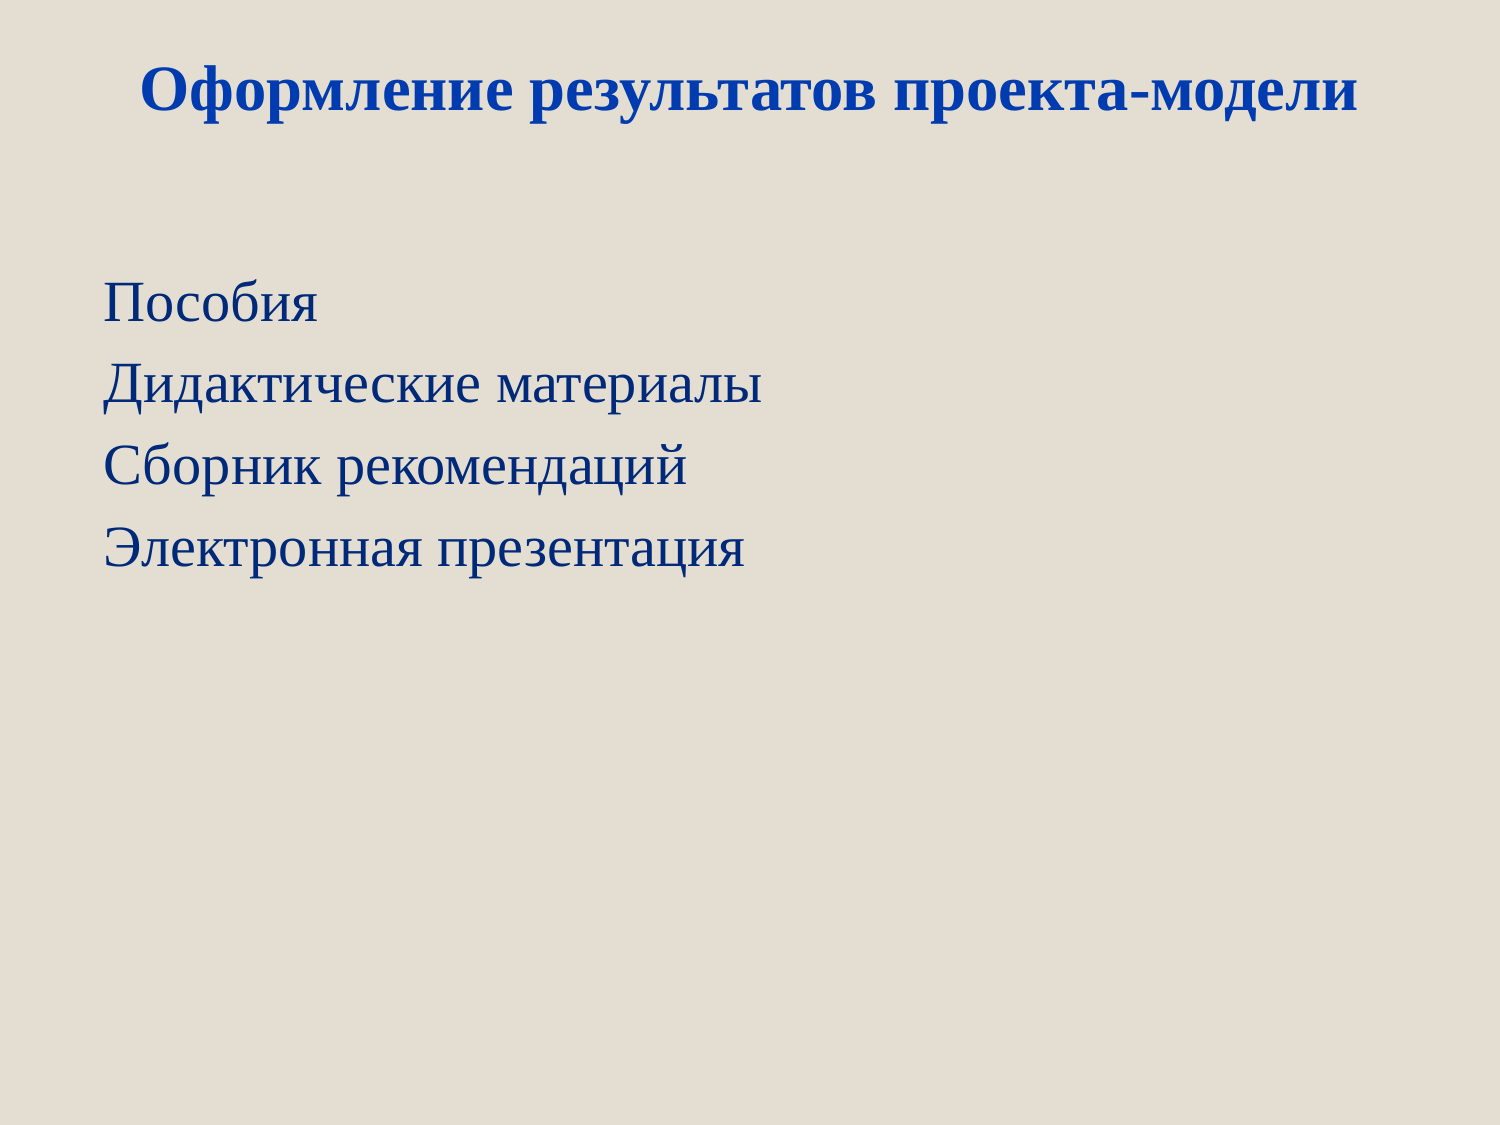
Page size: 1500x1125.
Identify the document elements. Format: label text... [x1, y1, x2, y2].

list Пособия Дидактические материалы Сборник рекомендаций Электронная презентация [88, 255, 1140, 811]
title Оформление результатов проекта-модели [58, 30, 1441, 209]
